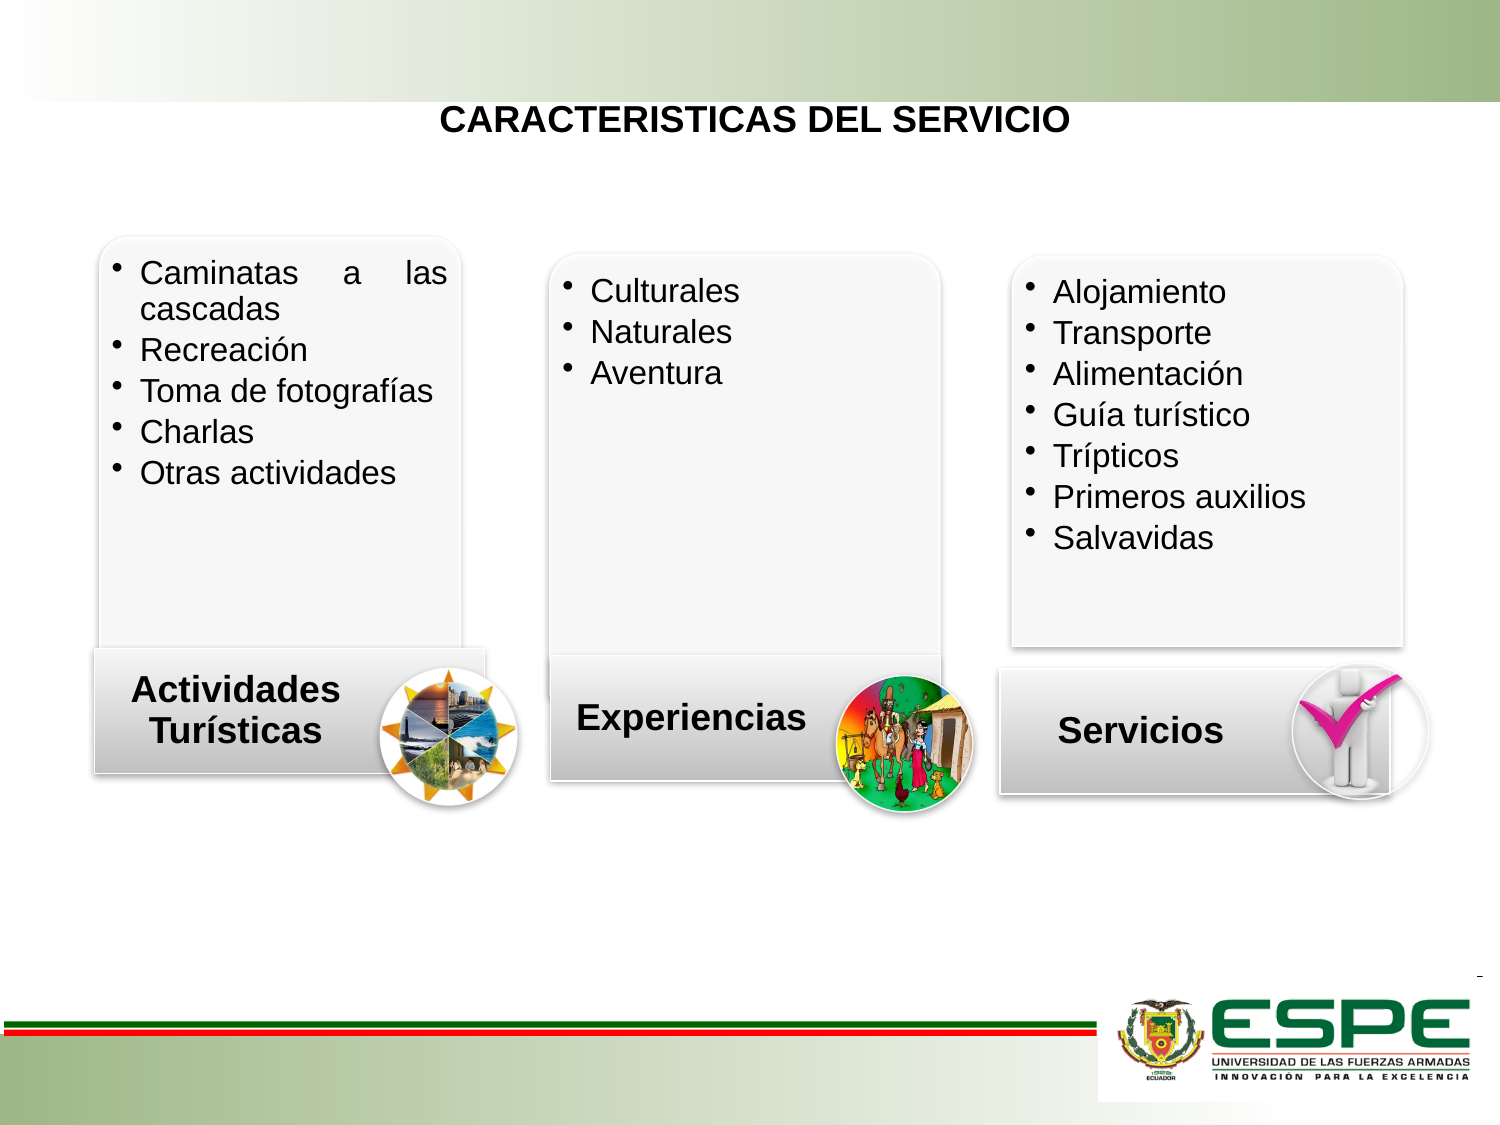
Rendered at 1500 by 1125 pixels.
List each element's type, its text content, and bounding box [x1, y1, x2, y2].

text_box CARACTERISTICAS DEL SERVICIO [87, 87, 1424, 148]
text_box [93, 163, 1430, 938]
picture [1477, 976, 1483, 1081]
text_box [1098, 973, 1477, 1102]
picture [1112, 987, 1476, 1088]
